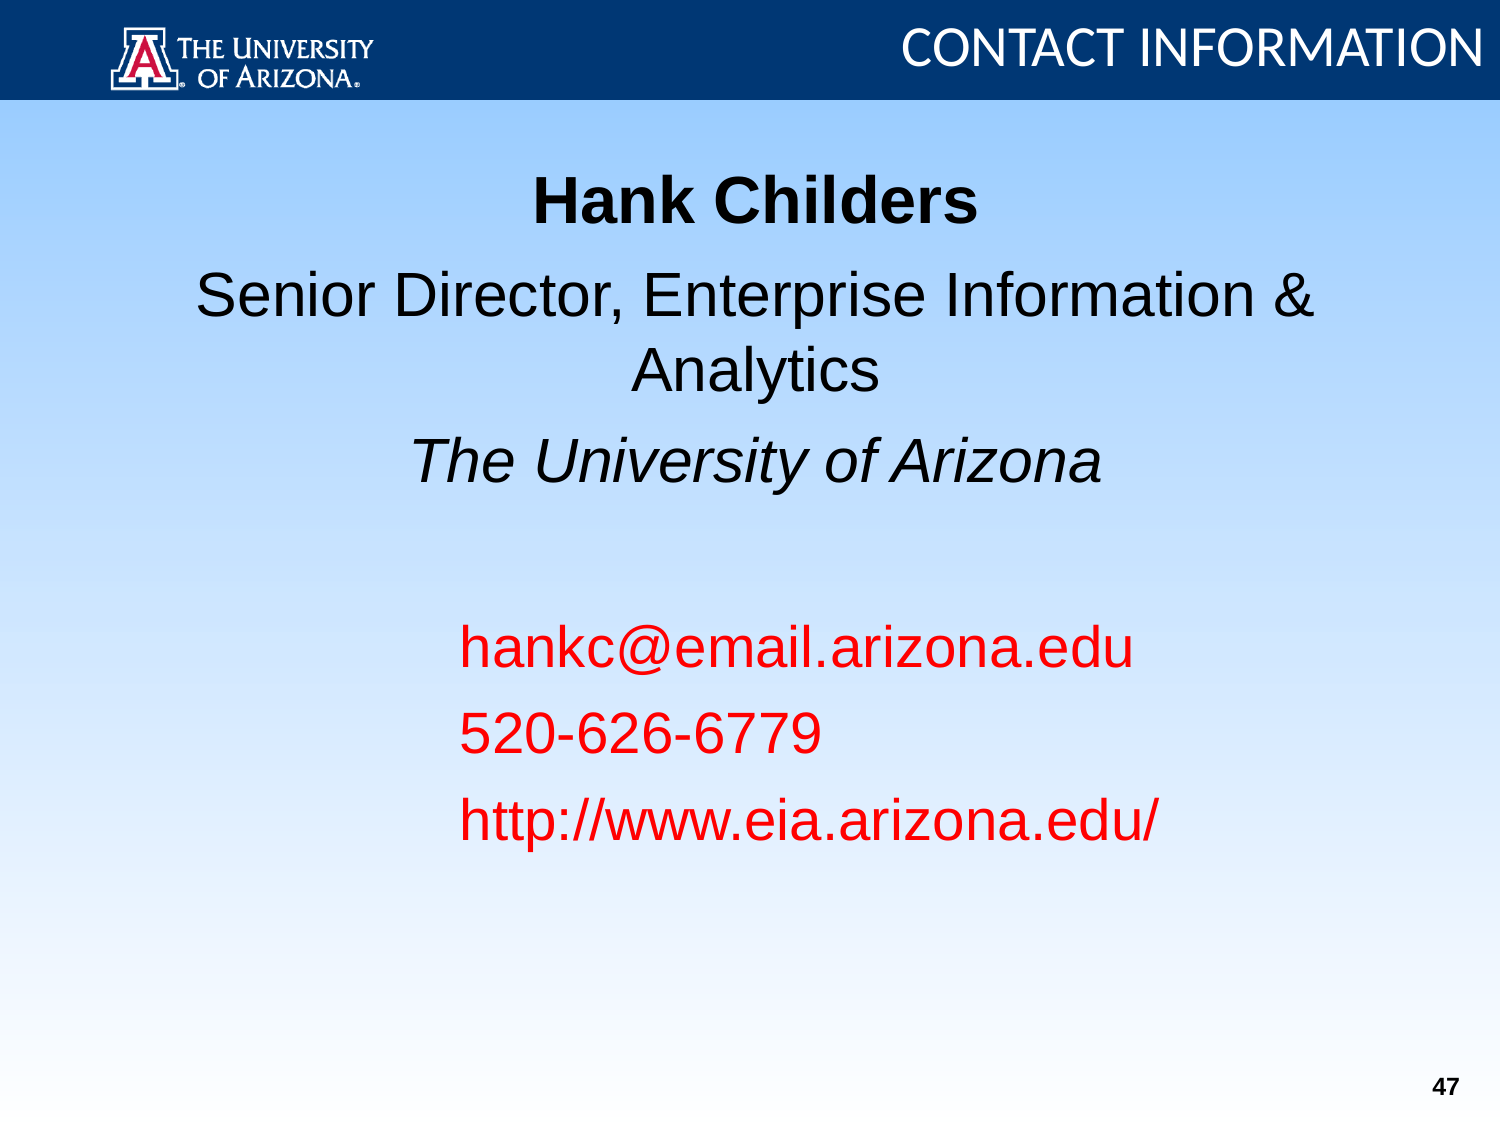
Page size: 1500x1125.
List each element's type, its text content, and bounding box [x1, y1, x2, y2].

text_box 47 [1374, 1062, 1475, 1100]
text_box CONTACT INFORMATION [492, 0, 1500, 86]
text_box Hank Childers Senior Director, Enterprise Information & Analytics The University of Arizona hankc@email.arizona.edu 520-626-6779 http://www.eia.arizona.edu/ [112, 149, 1400, 938]
picture [0, 0, 1500, 100]
